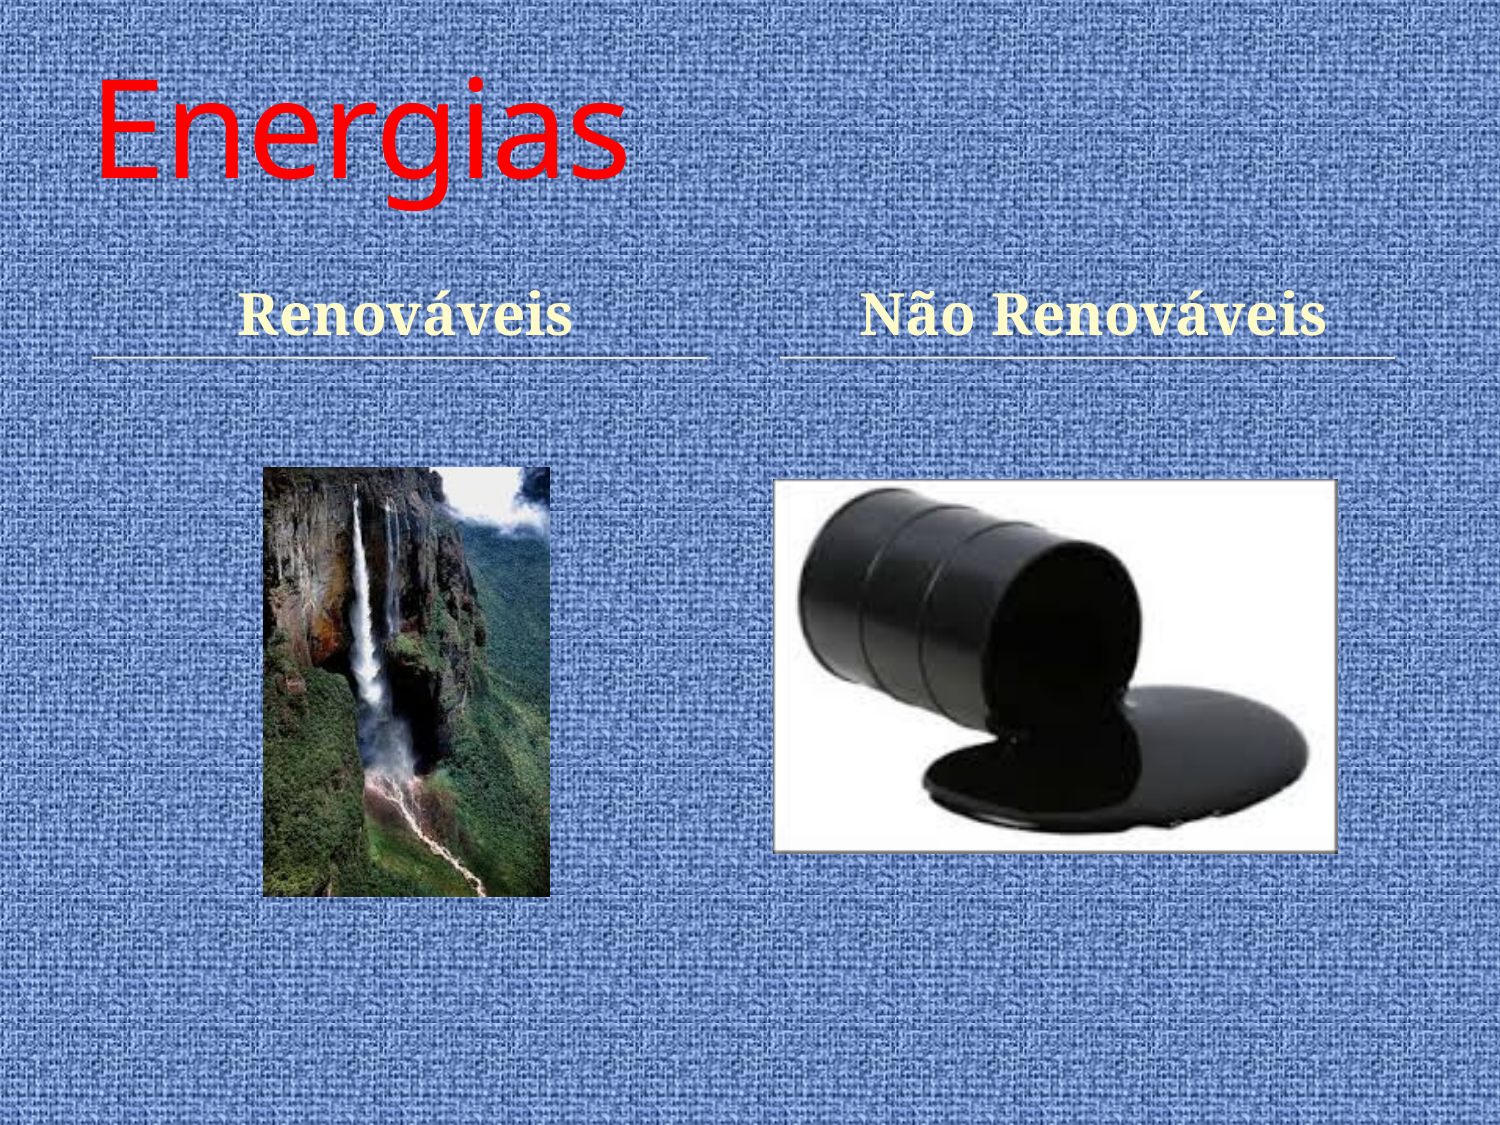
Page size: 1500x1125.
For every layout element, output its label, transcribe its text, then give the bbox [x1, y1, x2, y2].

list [776, 482, 1336, 851]
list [266, 470, 547, 895]
list Não Renováveis [760, 228, 1427, 357]
title Energias [74, 25, 1425, 213]
list Renováveis [73, 228, 740, 357]
picture [0, 0, 1500, 1125]
